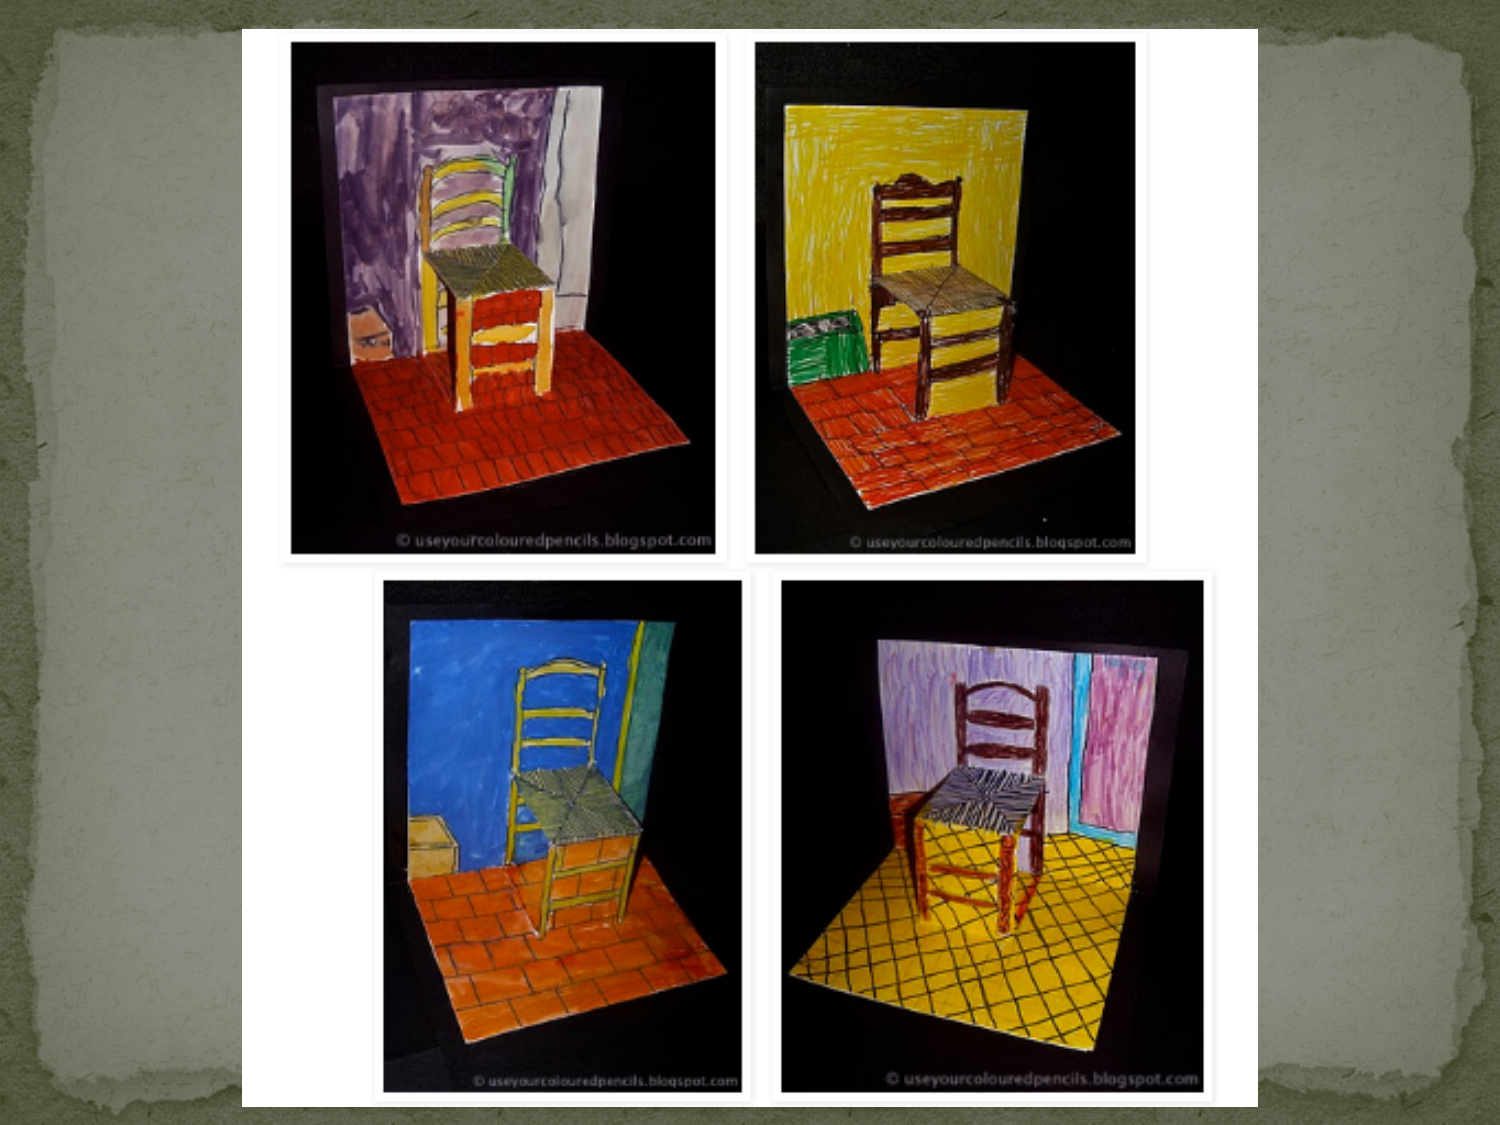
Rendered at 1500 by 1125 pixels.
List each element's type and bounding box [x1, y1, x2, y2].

picture [242, 29, 1258, 1107]
